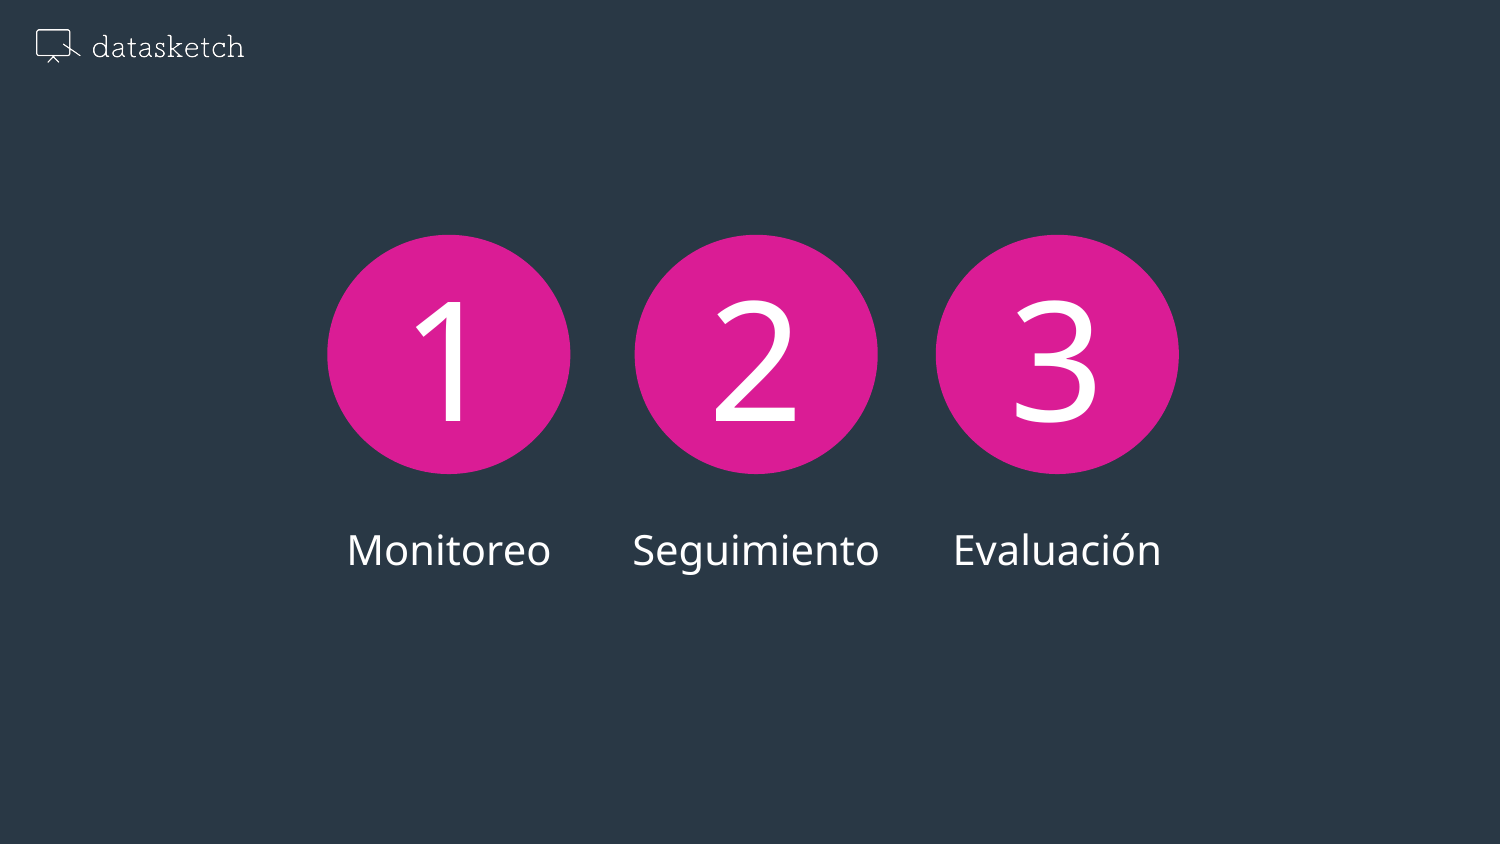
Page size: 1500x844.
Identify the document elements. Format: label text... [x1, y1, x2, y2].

text_box [935, 234, 1179, 475]
text_box [634, 234, 878, 475]
text_box Monitoreo [286, 488, 611, 609]
text_box 2 [667, 279, 845, 430]
text_box Seguimiento [611, 488, 900, 609]
text_box [327, 234, 571, 475]
text_box 1 [360, 279, 538, 430]
text_box Evaluación [900, 488, 1214, 609]
picture [36, 29, 244, 63]
text_box 3 [968, 279, 1146, 430]
